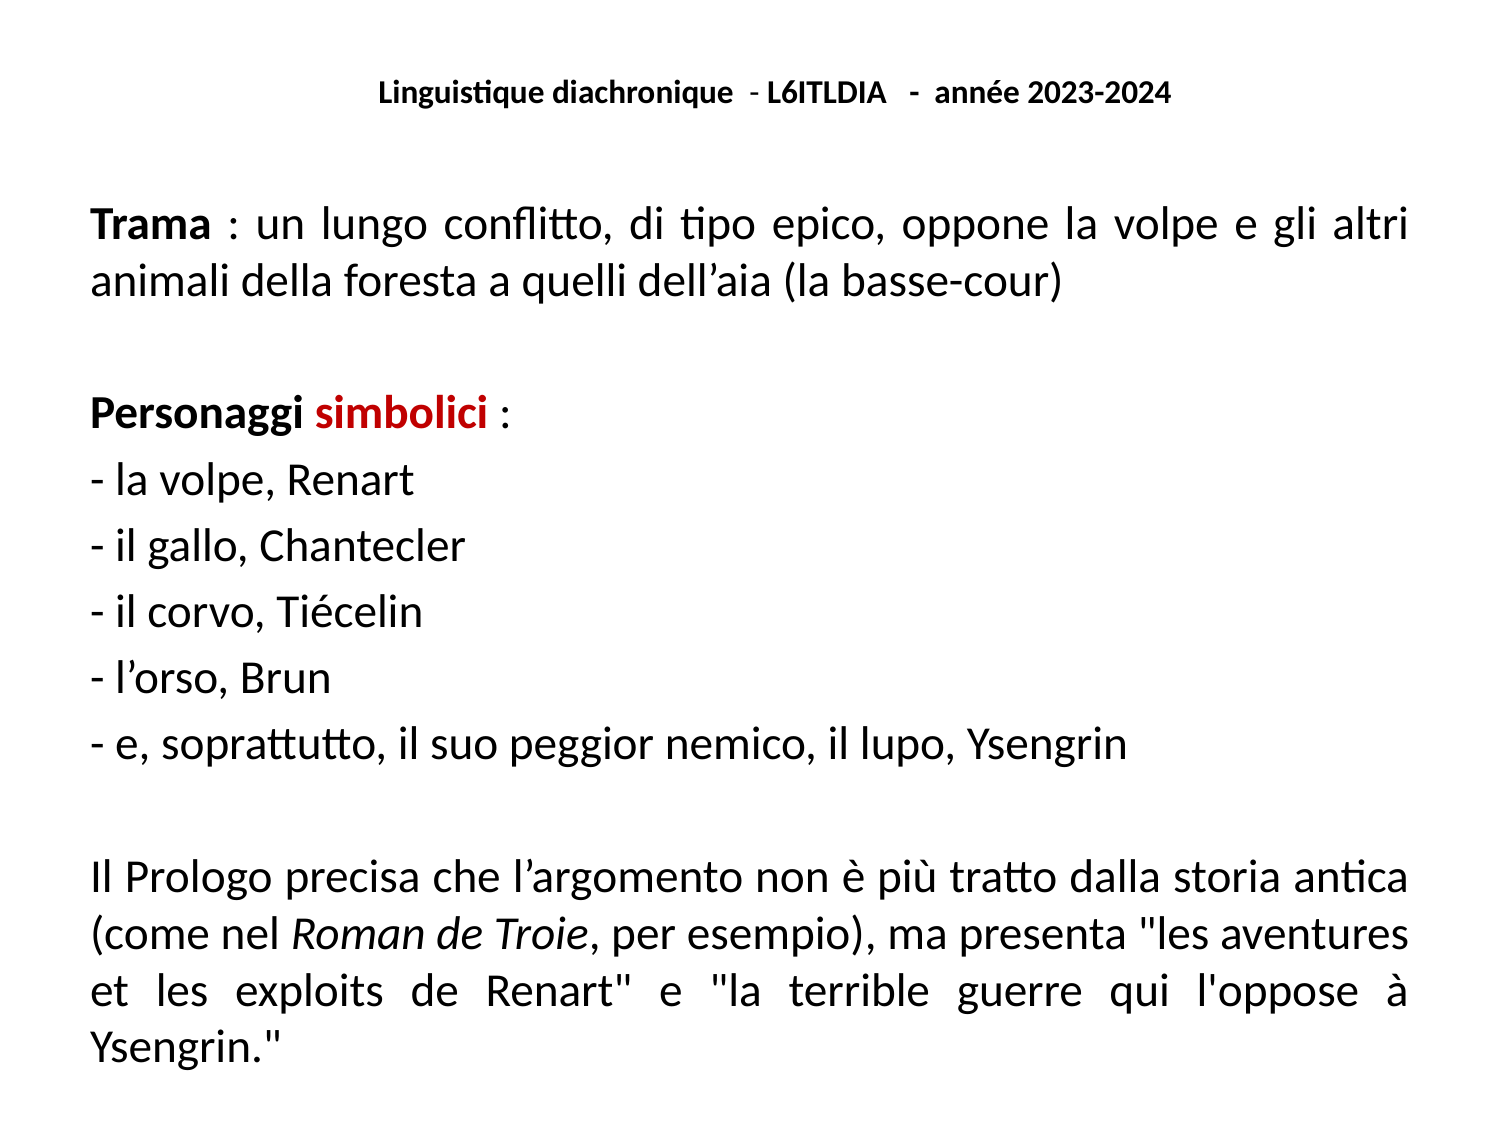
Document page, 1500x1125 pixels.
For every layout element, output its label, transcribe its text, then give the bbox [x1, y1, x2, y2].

text_box Linguistique diachronique - L6ITLDIA - année 2023-2024 [100, 0, 1451, 185]
list Trama : un lungo conflitto, di tipo epico, oppone la volpe e gli altri animali della foresta a quelli dell’aia (la basse-cour) Personaggi simbolici : - la volpe, Renart - il gallo, Chantecler - il corvo, Tiécelin - l’orso, Brun - e, soprattutto, il suo peggior nemico, il lupo, Ysengrin Il Prologo precisa che l’argomento non è più tratto dalla storia antica (come nel Roman de Troie, per esempio), ma presenta "les aventures et les exploits de Renart" e "la terrible guerre qui l'oppose à Ysengrin." [75, 184, 1425, 1083]
